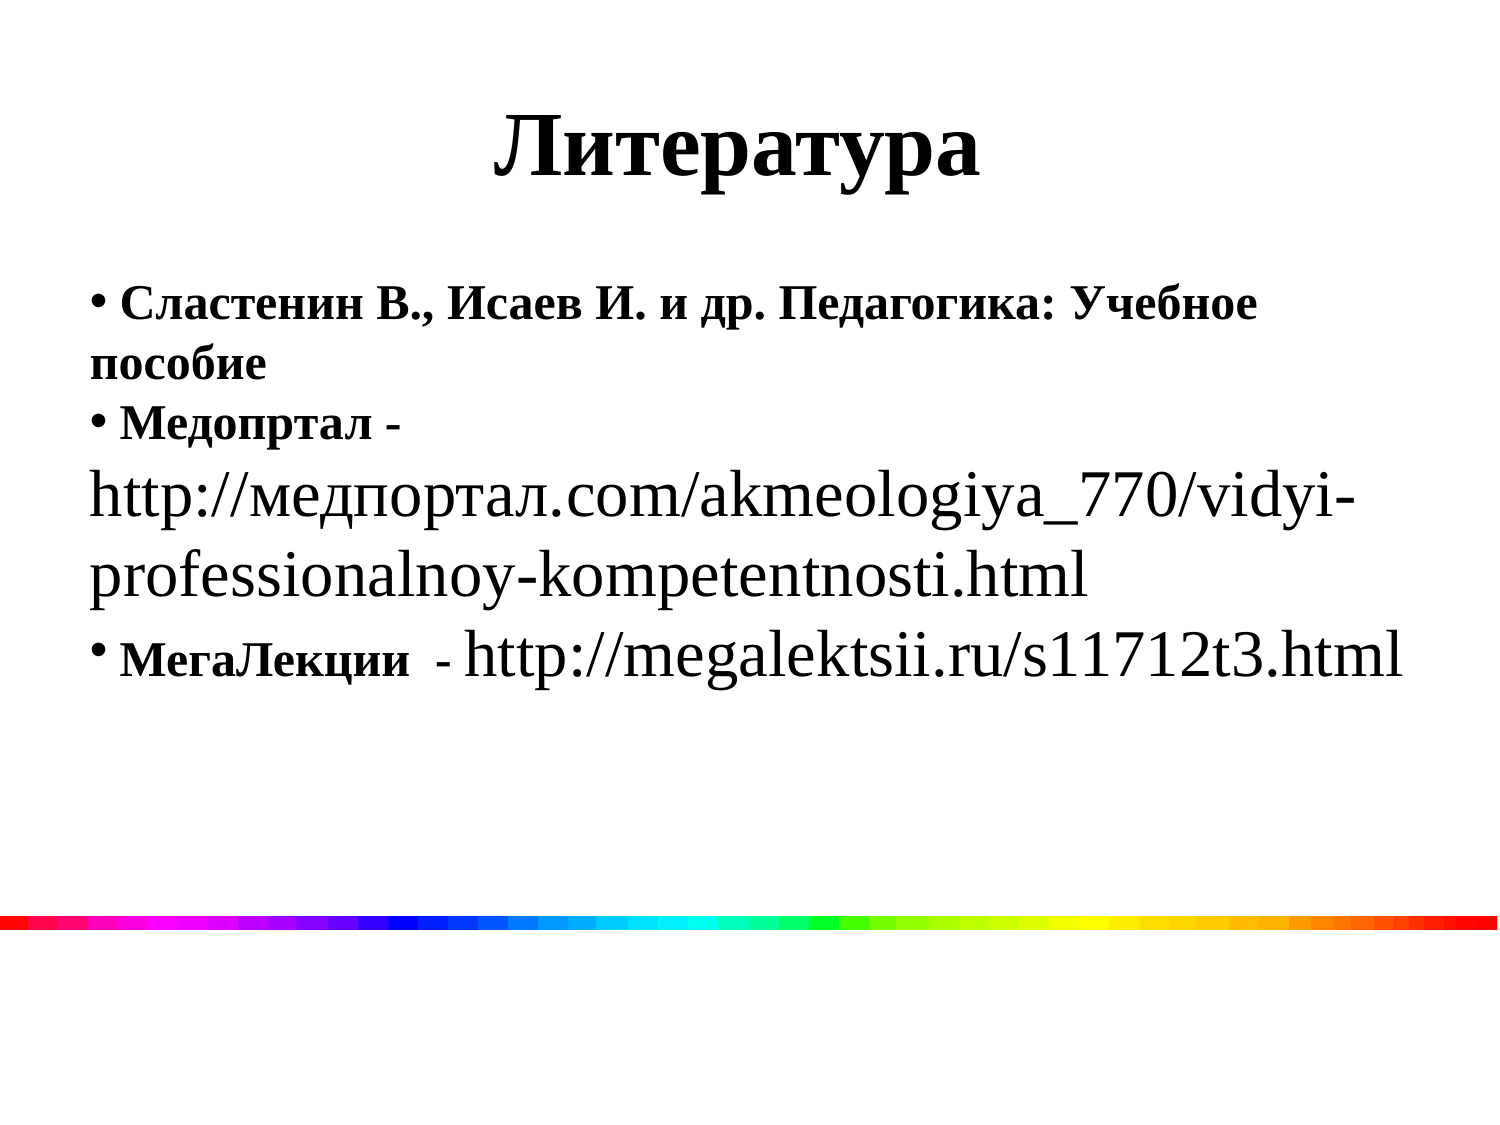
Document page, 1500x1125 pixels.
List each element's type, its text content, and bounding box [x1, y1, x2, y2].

text_box Литература [74, 45, 1425, 233]
picture [629, 916, 1497, 930]
text_box Сластенин В., Исаев И. и др. Педагогика: Учебное пособие Медопртал - http://медпортал.com/akmeologiya_770/vidyi-professionalnoy-kompetentnosti.html МегаЛекции - http://megalektsii.ru/s11712t3.html [74, 262, 1425, 915]
picture [0, 916, 567, 930]
